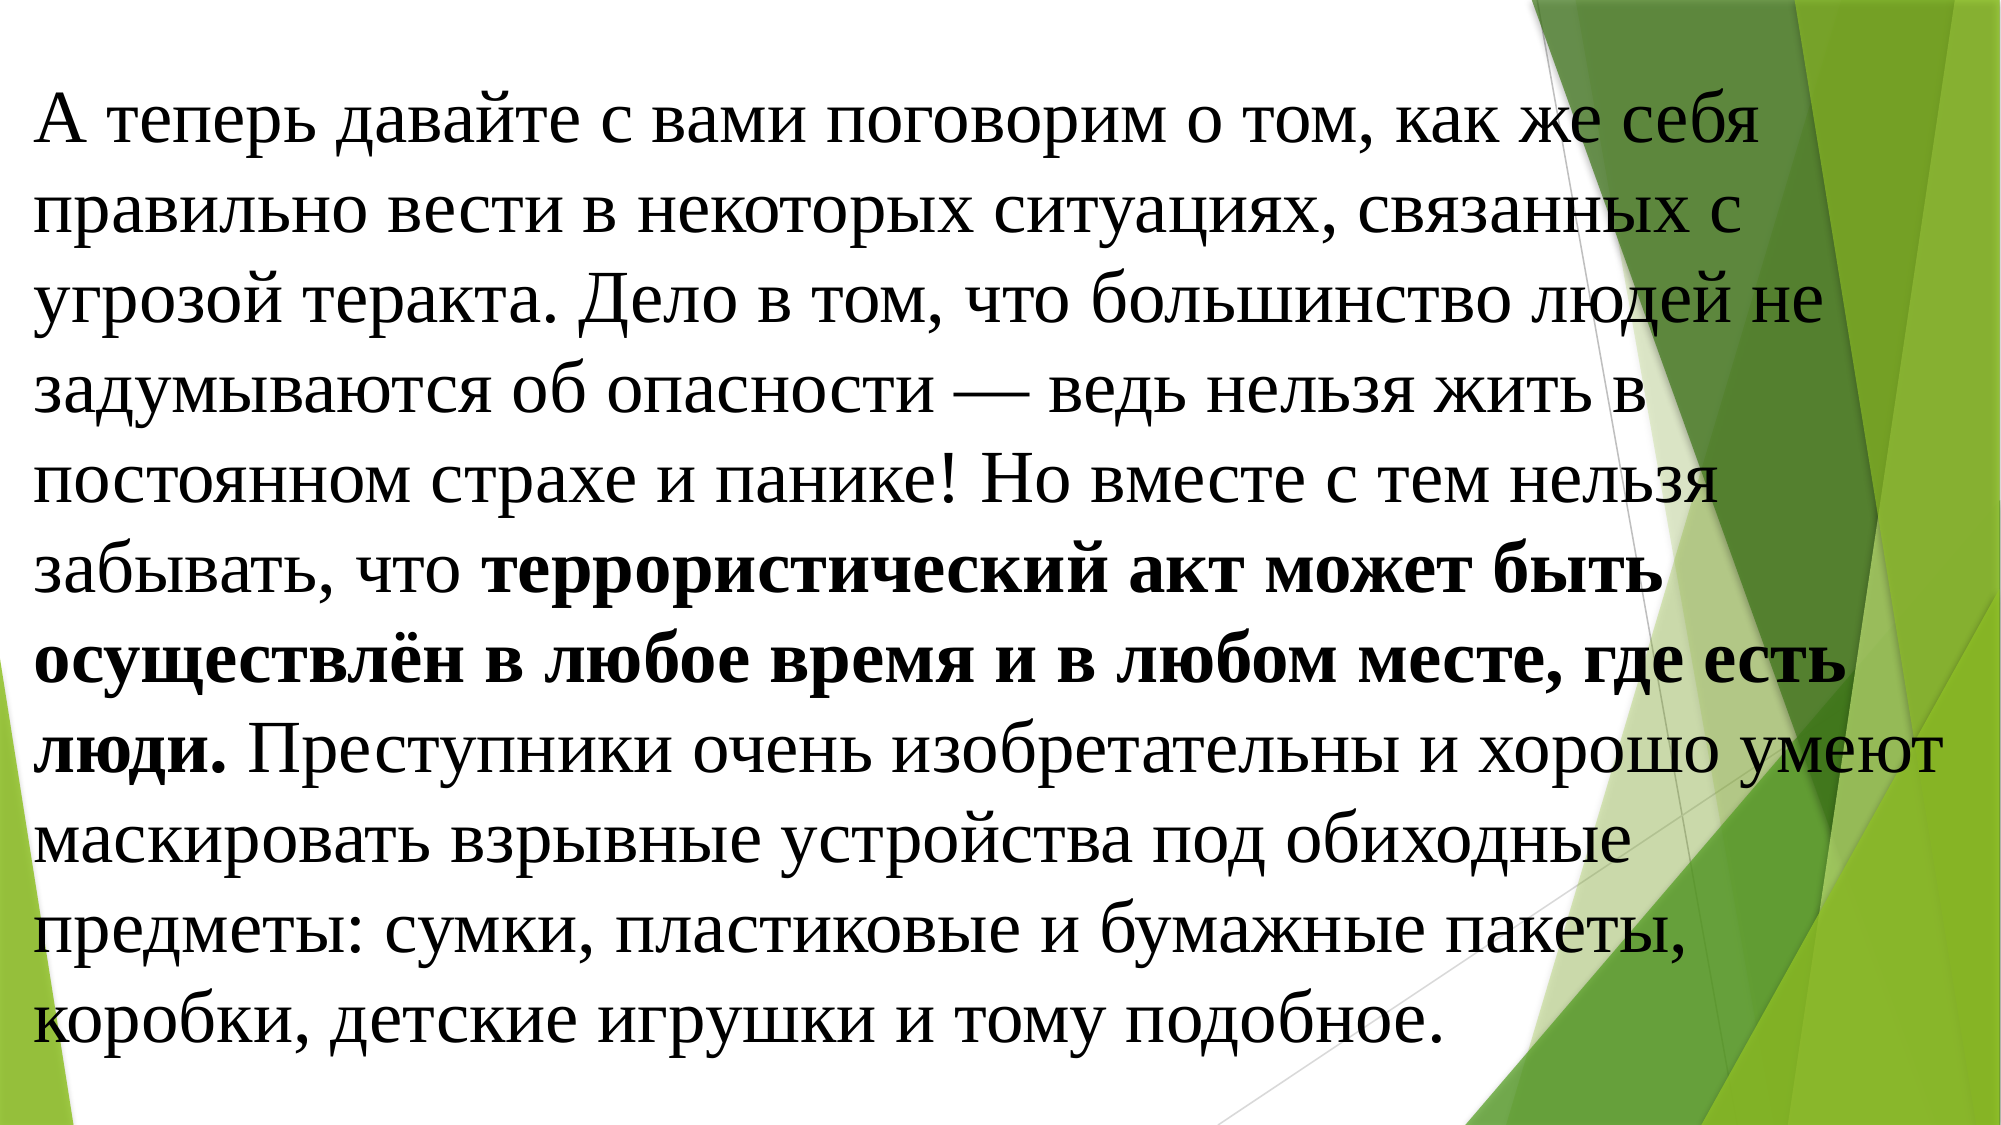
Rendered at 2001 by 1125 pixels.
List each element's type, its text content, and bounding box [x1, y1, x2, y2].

title А теперь давайте с вами поговорим о том, как же себя правильно вести в некоторых ситуациях, связанных с угрозой теракта. Дело в том, что большинство людей не задумываются об опасности — ведь нельзя жить в постоянном страхе и панике! Но вместе с тем нельзя забывать, что террористический акт может быть осуществлён в любое время и в любом месте, где есть люди. Преступники очень изобретательны и хорошо умеют маскировать взрывные устройства под обиходные предметы: сумки, пластиковые и бумажные пакеты, коробки, детские игрушки и тому подобное. [18, 59, 1978, 1016]
